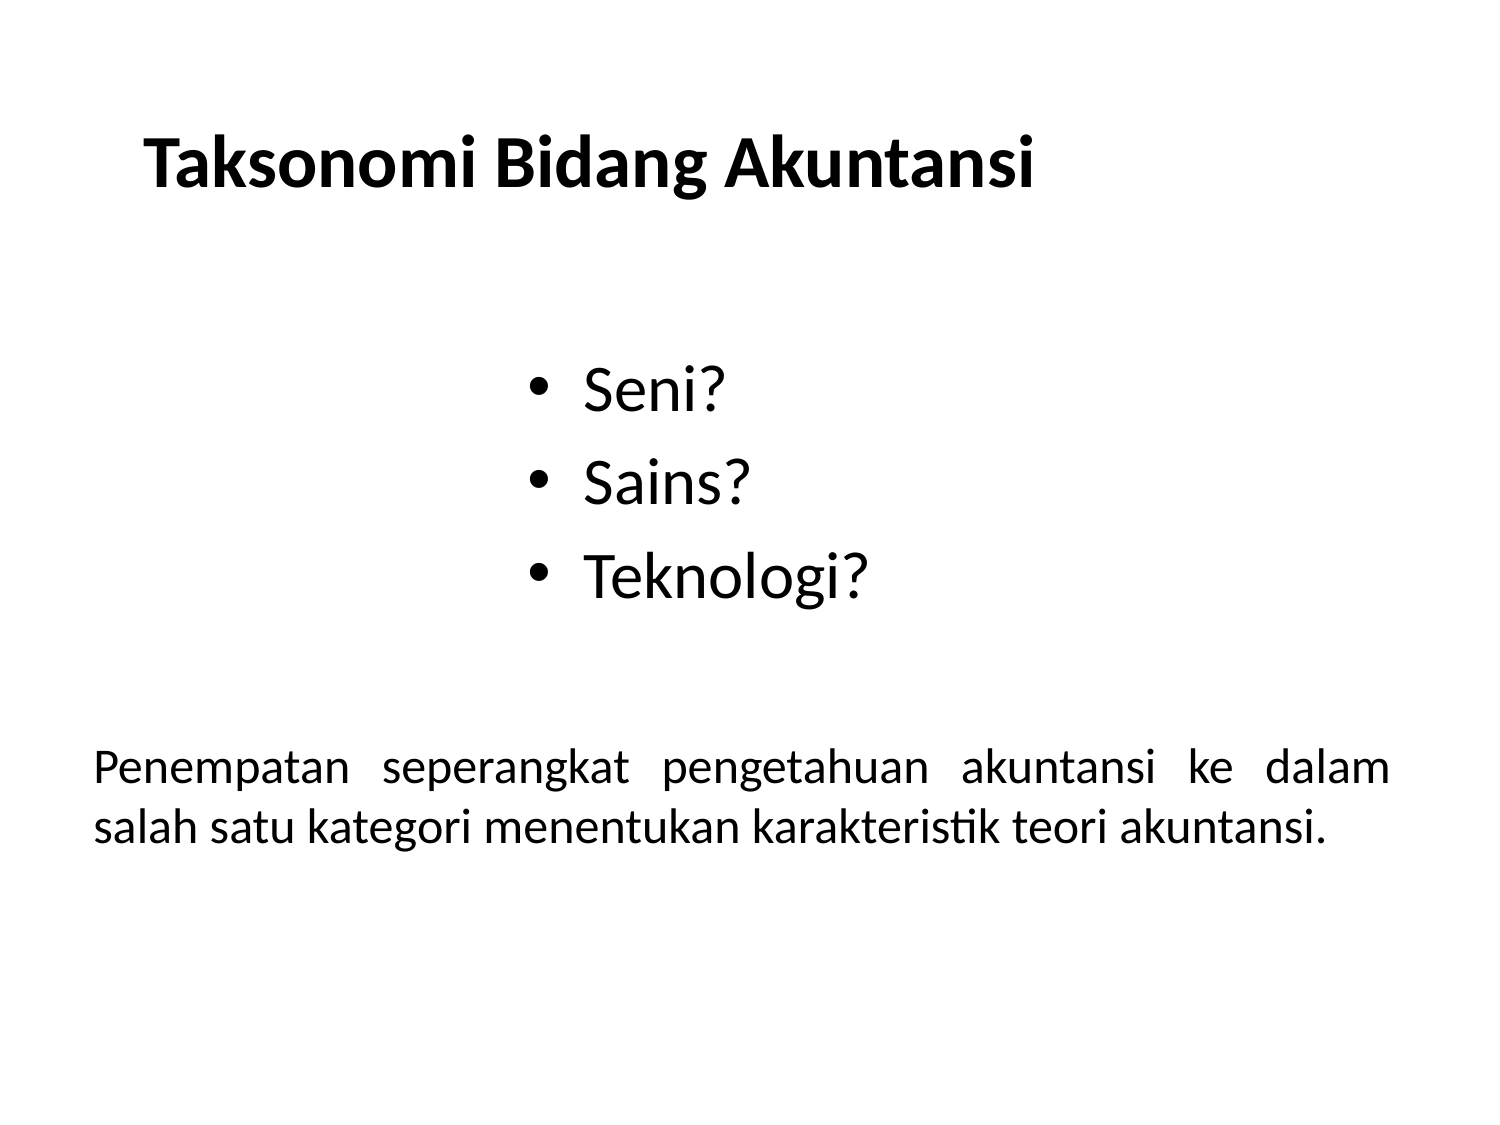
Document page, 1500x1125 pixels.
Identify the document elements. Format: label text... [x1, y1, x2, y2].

text_box Seni? Sains? Teknologi? [512, 337, 1313, 688]
text_box Penempatan seperangkat pengetahuan akuntansi ke dalam salah satu kategori menentukan karakteristik teori akuntansi. [78, 726, 1407, 862]
text_box Taksonomi Bidang Akuntansi [128, 105, 1313, 301]
